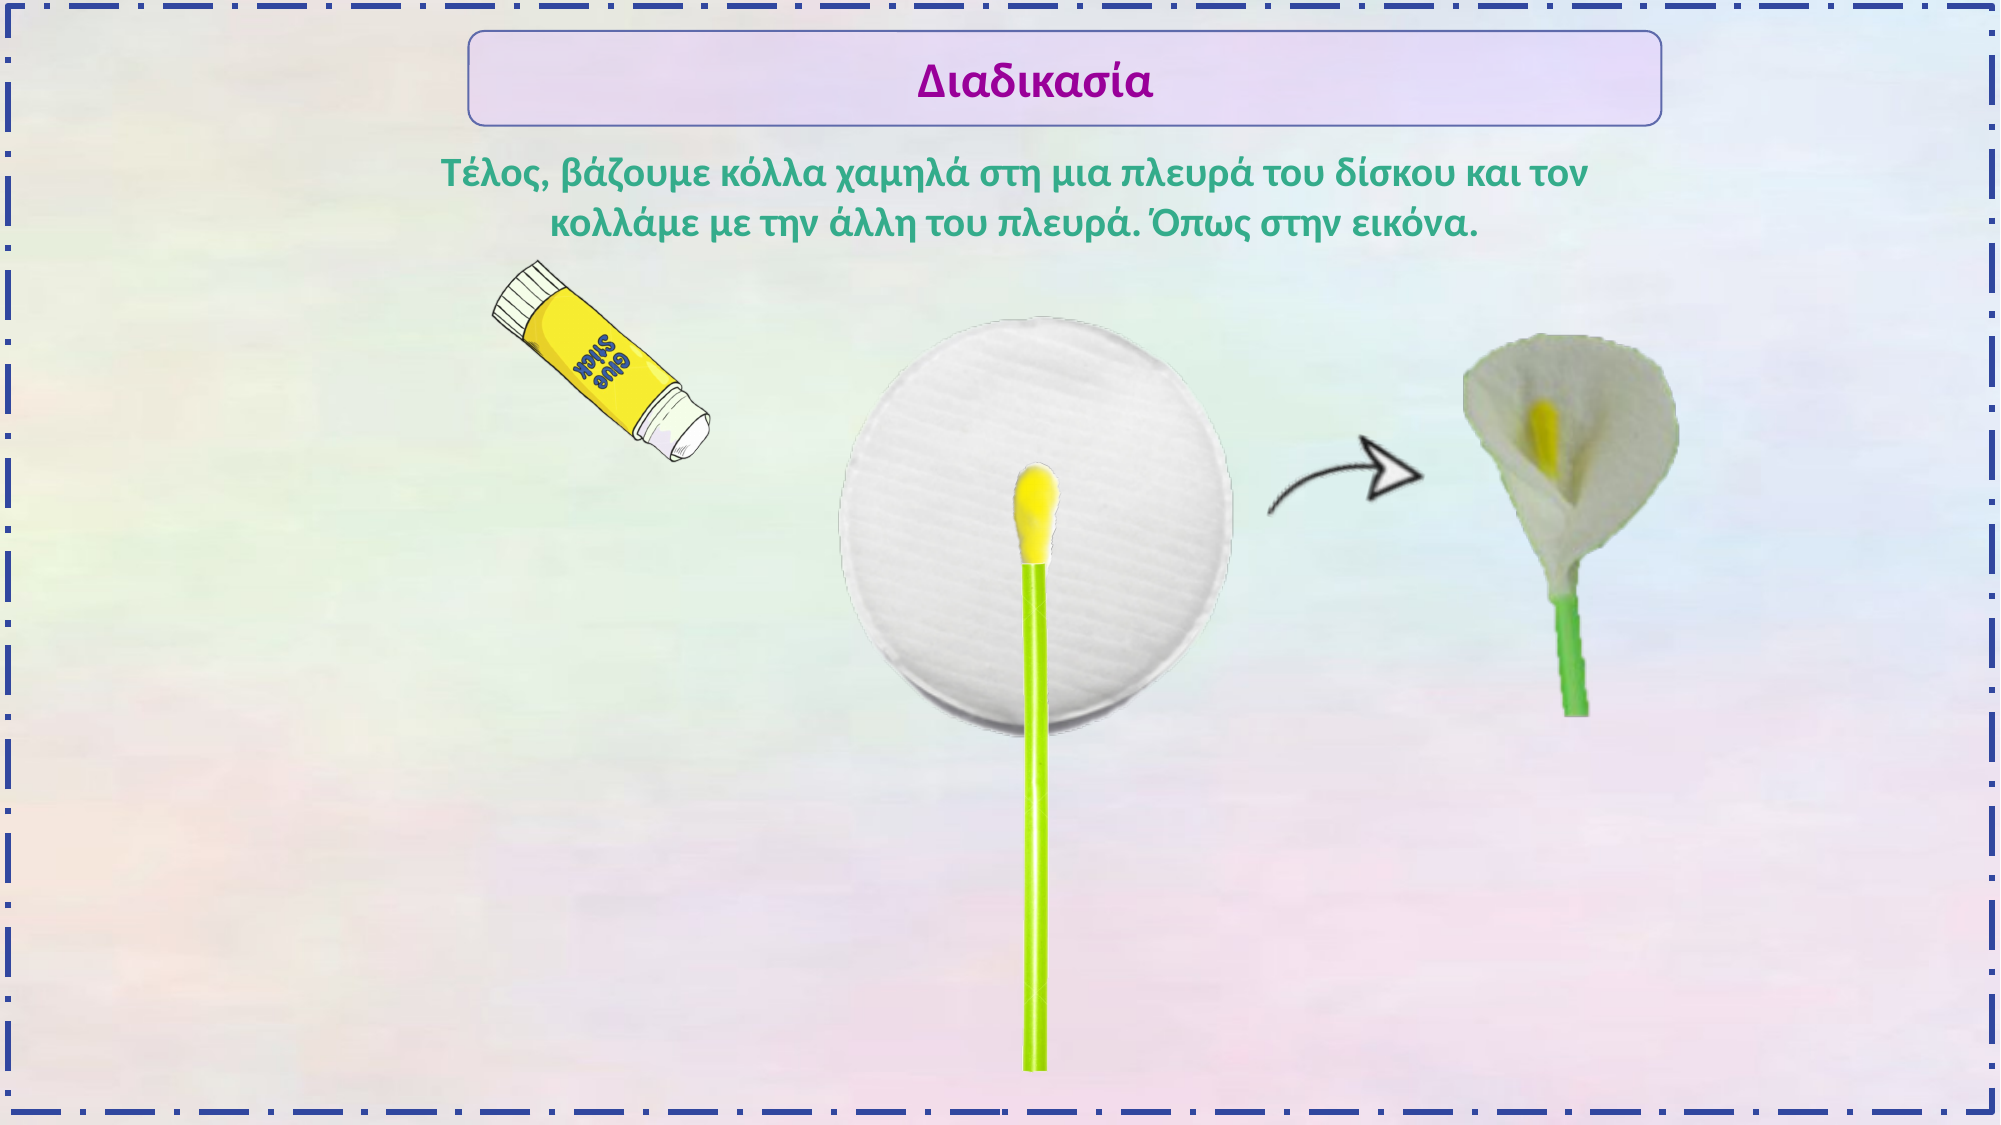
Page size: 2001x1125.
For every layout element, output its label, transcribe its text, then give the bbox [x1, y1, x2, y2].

text_box Διαδικασία [901, 40, 1170, 116]
text_box [468, 30, 1662, 126]
picture [0, 0, 2001, 1125]
text_box [7, 5, 1993, 1112]
text_box Τέλος, βάζουμε κόλλα χαμηλά στη μια πλευρά του δίσκου και τον κολλάμε με την άλλη του πλευρά. Όπως στην εικόνα. [352, 137, 1679, 253]
